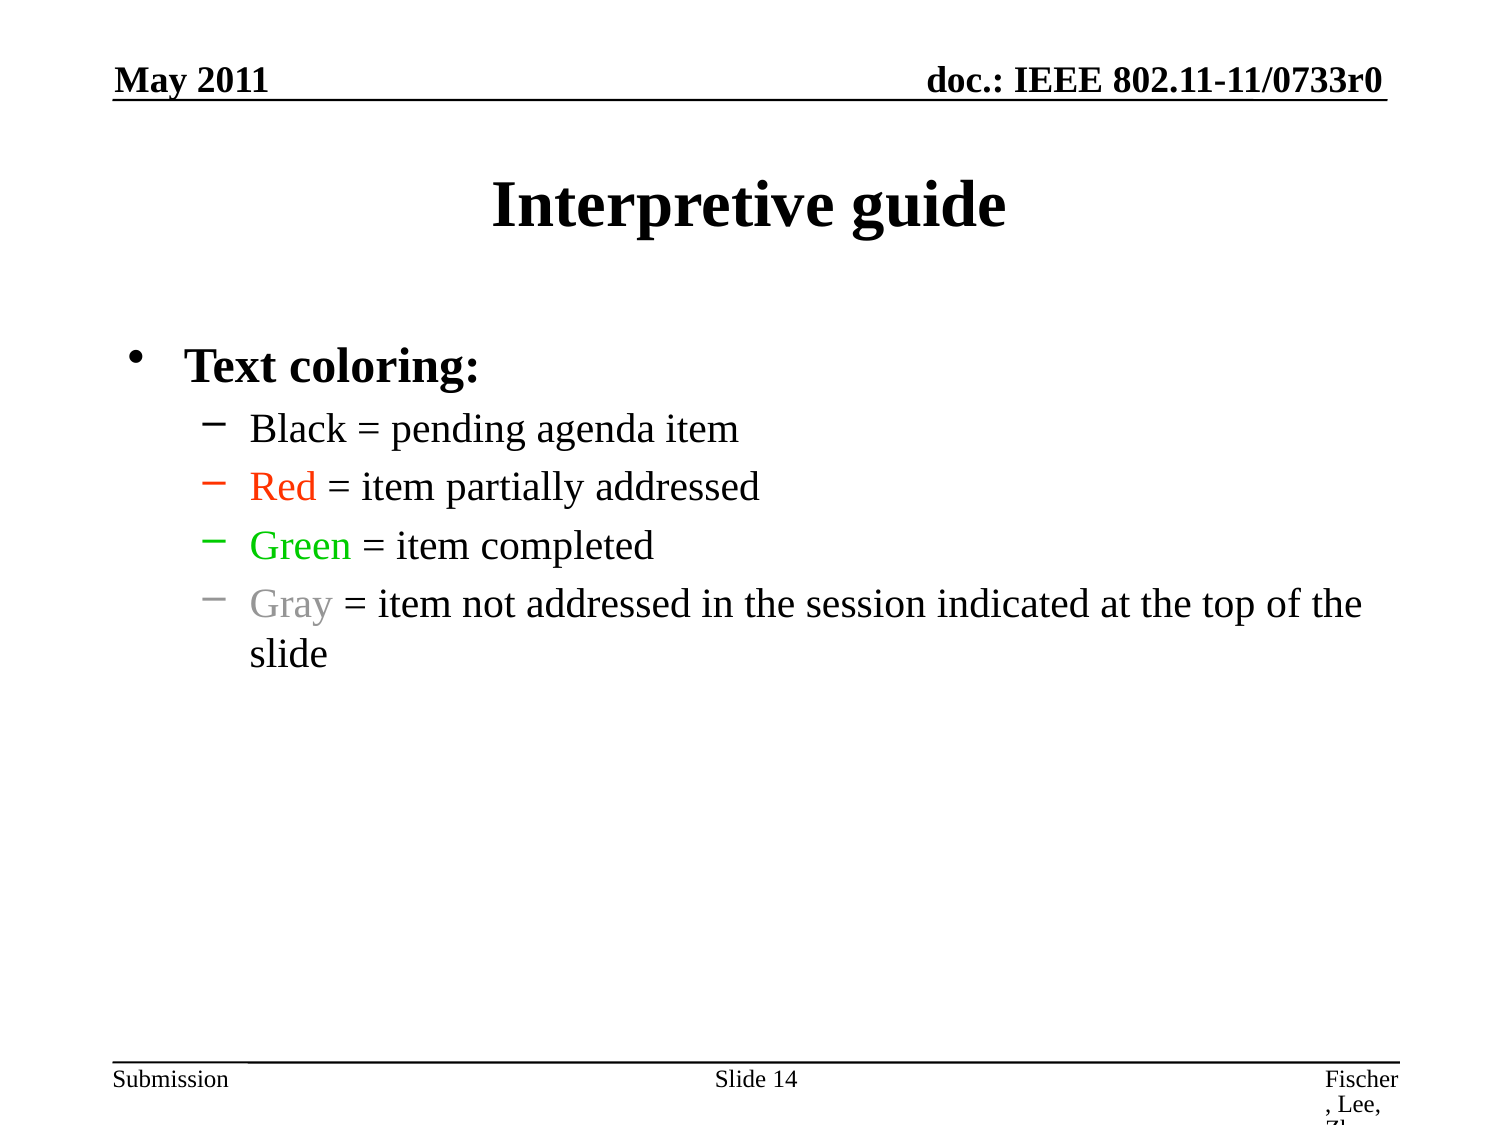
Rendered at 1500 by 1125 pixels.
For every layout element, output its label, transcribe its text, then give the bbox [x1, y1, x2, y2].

footer Fischer, Lee, Zhu [1324, 1061, 1402, 1093]
slide_number Slide 14 [712, 1061, 800, 1093]
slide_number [114, 54, 313, 101]
list Text coloring: Black = pending agenda item Red = item partially addressed Green = item completed Gray = item not addressed in the session indicated at the top of the slide [112, 324, 1388, 1001]
title Interpretive guide [112, 112, 1388, 288]
